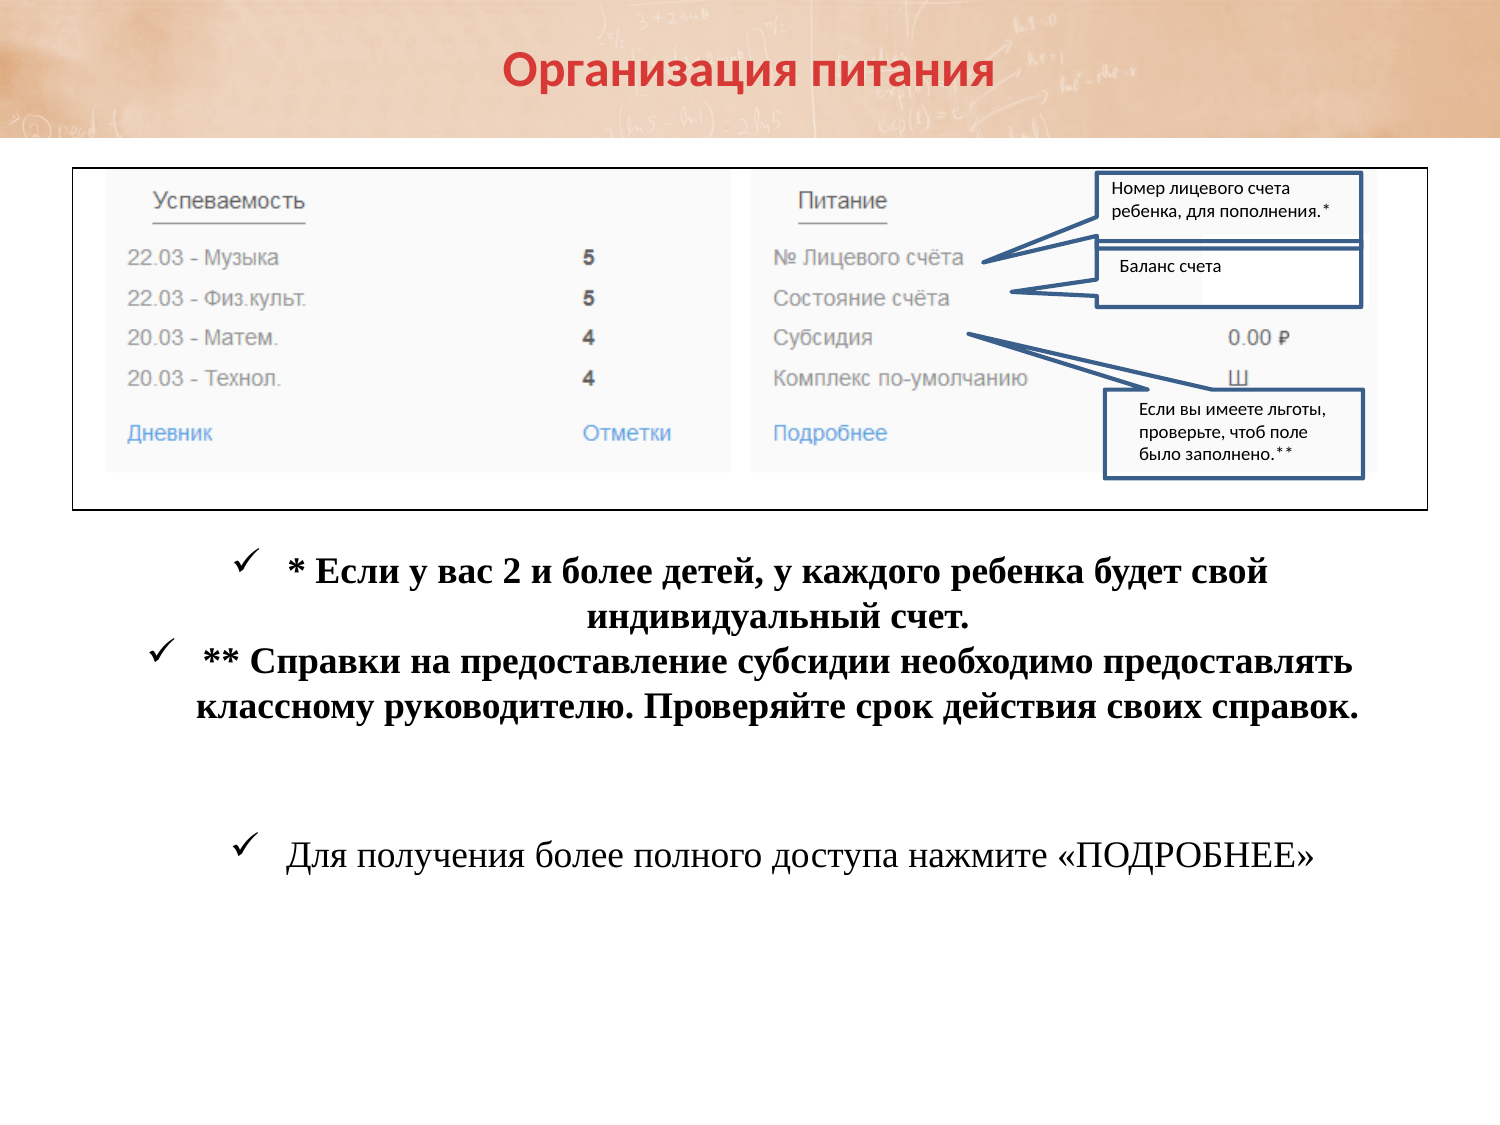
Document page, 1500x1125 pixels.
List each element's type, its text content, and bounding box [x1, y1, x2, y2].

text_box * Если у вас 2 и более детей, у каждого ребенка будет свой индивидуальный счет. ** Справки на предоставление субсидии необходимо предоставлять классному руководителю. Проверяйте срок действия своих справок. [73, 538, 1427, 779]
text_box Для получения более полного доступа нажмите «ПОДРОБНЕЕ» [96, 822, 1450, 882]
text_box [73, 168, 1427, 510]
picture [0, 0, 1500, 138]
